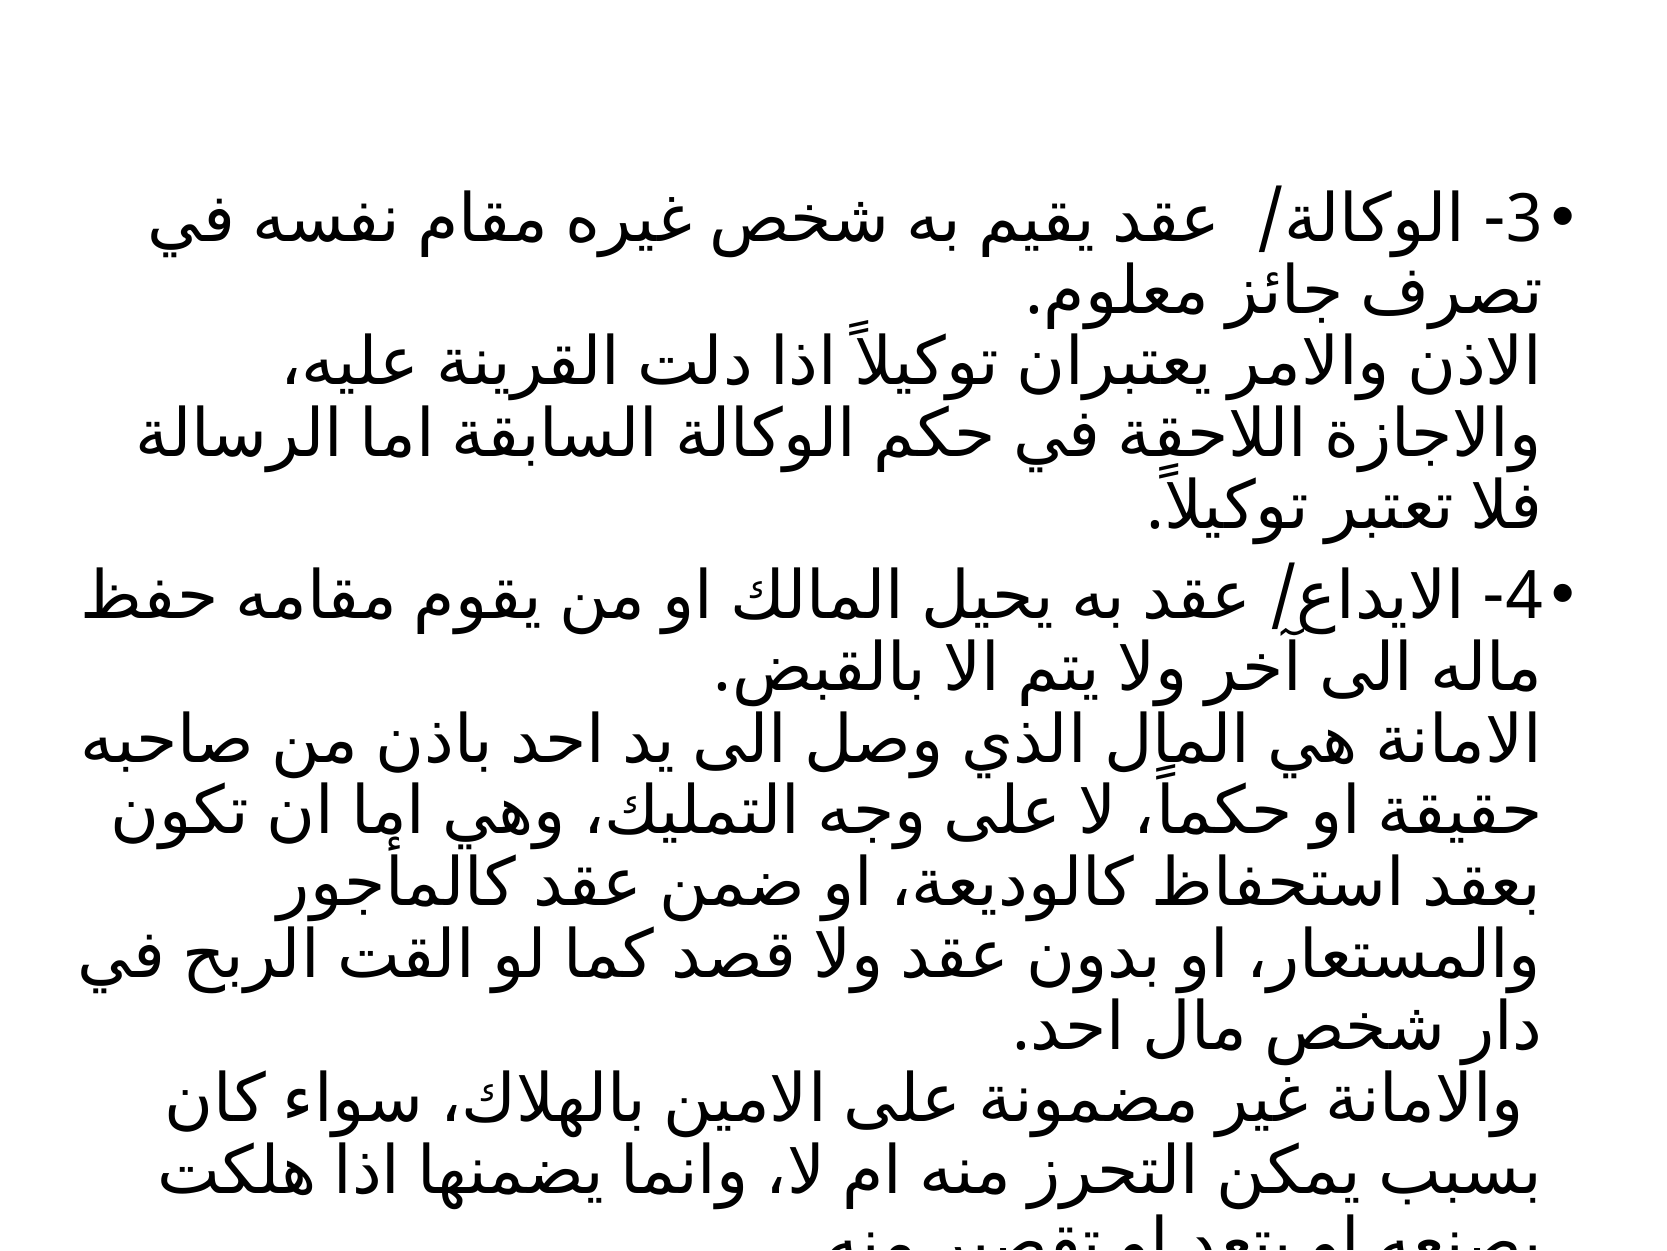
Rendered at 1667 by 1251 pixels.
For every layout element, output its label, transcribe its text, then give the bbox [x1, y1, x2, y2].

list 3- الوكالة/ عقد يقيم به شخص غيره مقام نفسه في تصرف جائز معلوم. الاذن والامر يعتبران توكيلاً اذا دلت القرينة عليه، والاجازة اللاحقة في حكم الوكالة السابقة اما الرسالة فلا تعتبر توكيلاً. 4- الايداع/ عقد به يحيل المالك او من يقوم مقامه حفظ ماله الى آخر ولا يتم الا بالقبض. الامانة هي المال الذي وصل الى يد احد باذن من صاحبه حقيقة او حكماً، لا على وجه التمليك، وهي اما ان تكون بعقد استحفاظ كالوديعة، او ضمن عقد كالمأجور والمستعار، او بدون عقد ولا قصد كما لو القت الربح في دار شخص مال احد. والامانة غير مضمونة على الامين بالهلاك، سواء كان بسبب يمكن التحرز منه ام لا، وانما يضمنها اذا هلكت بصنعه او بتعد او تقصير منه. [41, 176, 1590, 1228]
